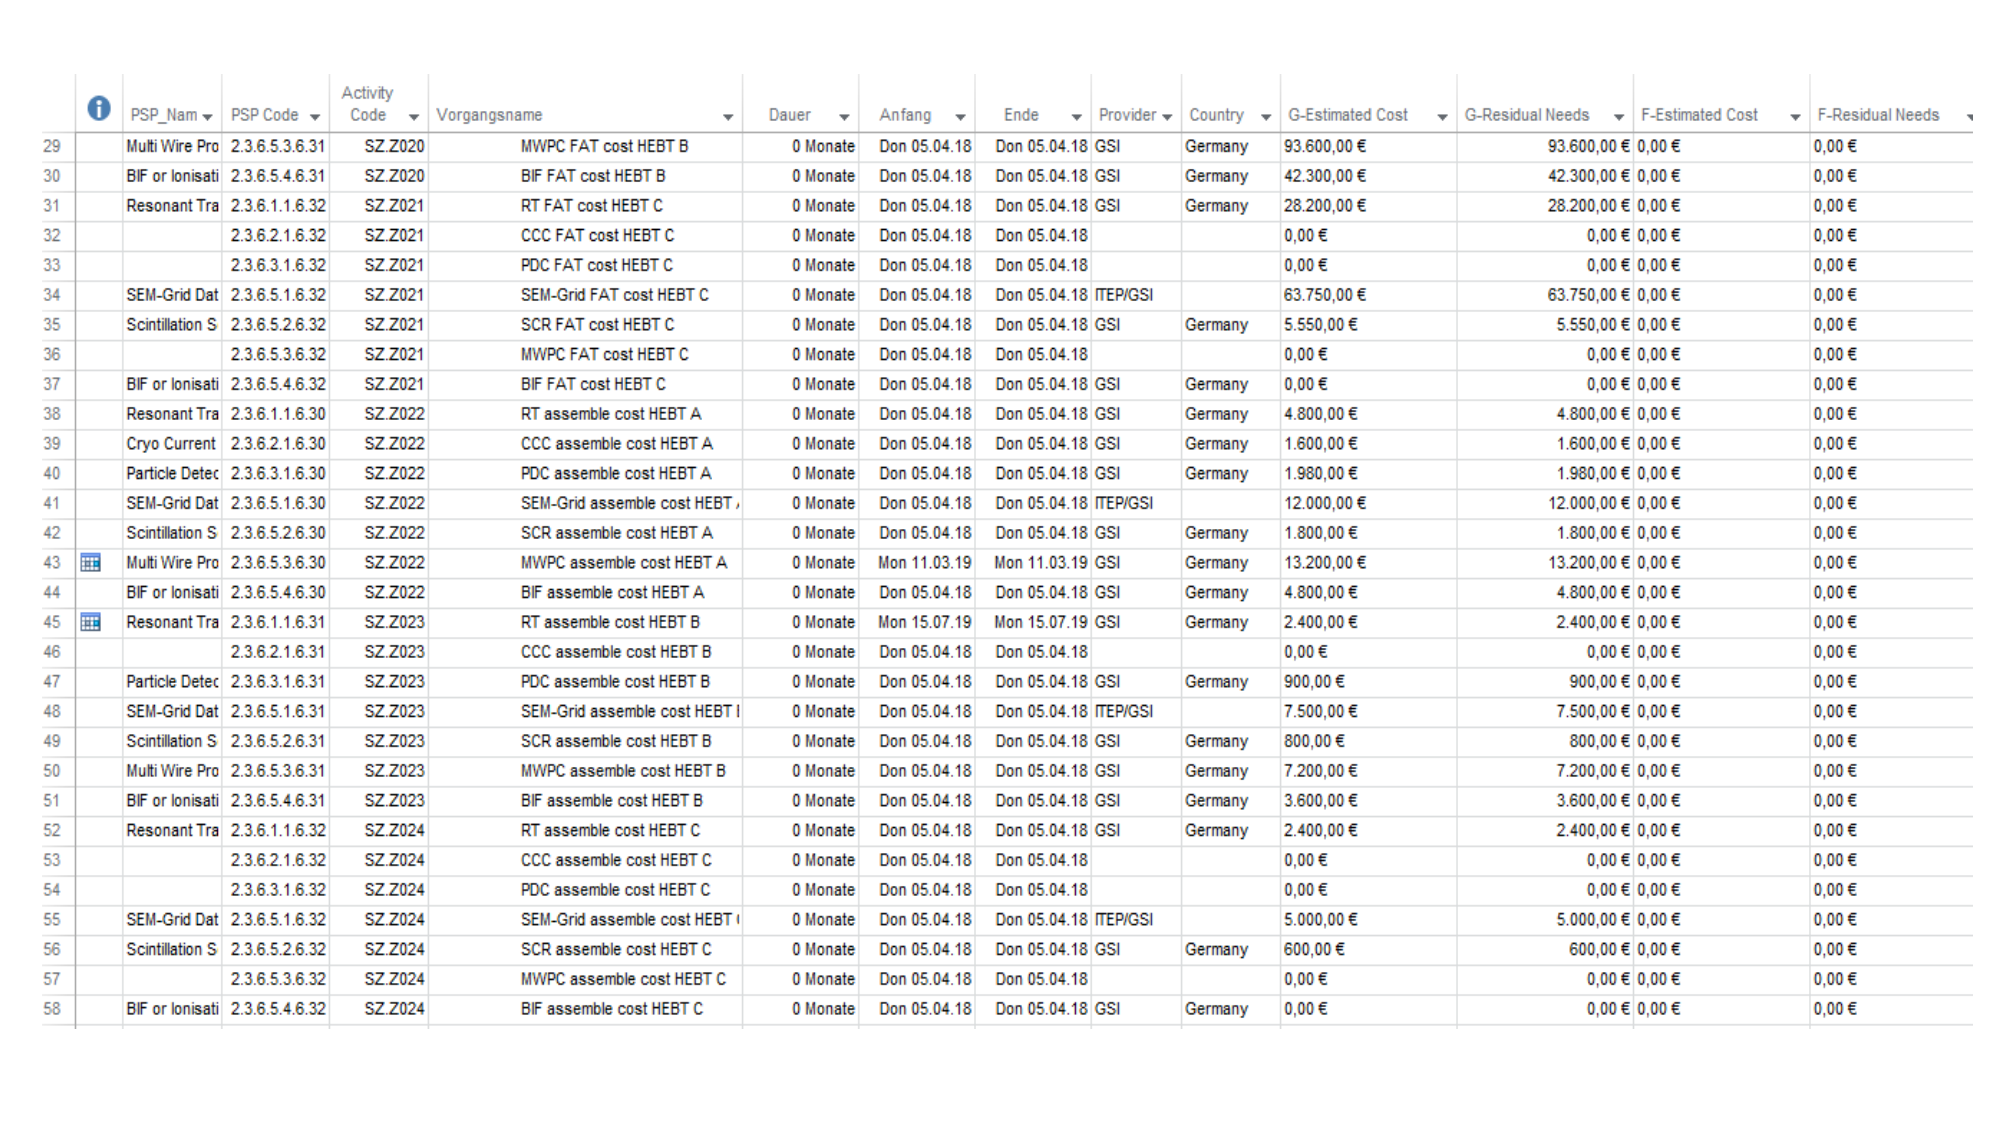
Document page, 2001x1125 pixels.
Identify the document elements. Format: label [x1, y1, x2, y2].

picture [42, 74, 1973, 1029]
